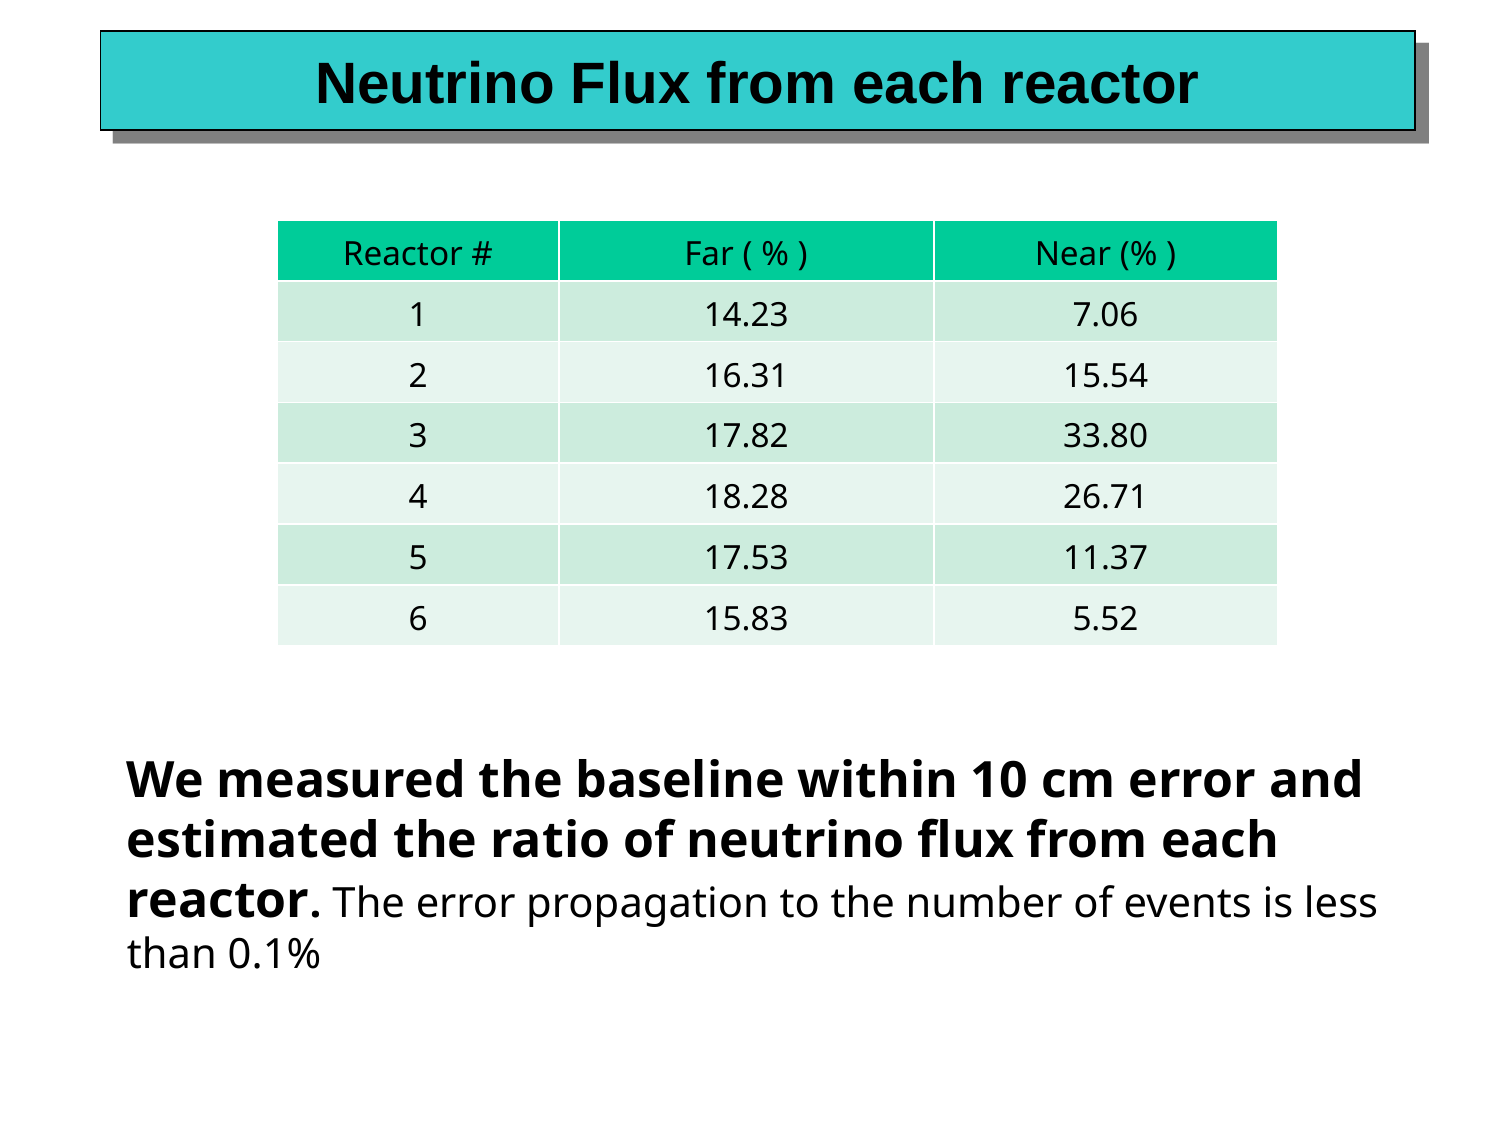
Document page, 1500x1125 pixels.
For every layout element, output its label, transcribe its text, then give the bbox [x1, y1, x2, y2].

table_cell 11.37 [935, 525, 1277, 584]
table_cell 16.31 [560, 342, 933, 402]
table_cell 7.06 [935, 282, 1277, 341]
table_cell 17.82 [560, 403, 933, 462]
table_cell 5.52 [935, 586, 1277, 645]
table_header Near (% ) [935, 221, 1277, 280]
text_box Neutrino Flux from each reactor [100, 30, 1416, 130]
table_cell 6 [278, 586, 558, 645]
table_cell 5 [278, 525, 558, 584]
table_cell 2 [278, 342, 558, 402]
table_cell 15.54 [935, 342, 1277, 402]
table_cell 14.23 [560, 282, 933, 341]
table_cell 17.53 [560, 525, 933, 584]
table_cell 15.83 [560, 586, 933, 645]
table_cell 18.28 [560, 464, 933, 523]
table_cell 33.80 [935, 403, 1277, 462]
text_box We measured the baseline within 10 cm error and estimated the ratio of neutrino flux from each reactor. The error propagation to the number of events is less than 0.1% [112, 739, 1425, 985]
table_cell 3 [278, 403, 558, 462]
table_cell 1 [278, 282, 558, 341]
table_header Far ( % ) [560, 221, 933, 280]
table_cell 4 [278, 464, 558, 523]
table_header Reactor # [278, 221, 558, 280]
table_cell 26.71 [935, 464, 1277, 523]
